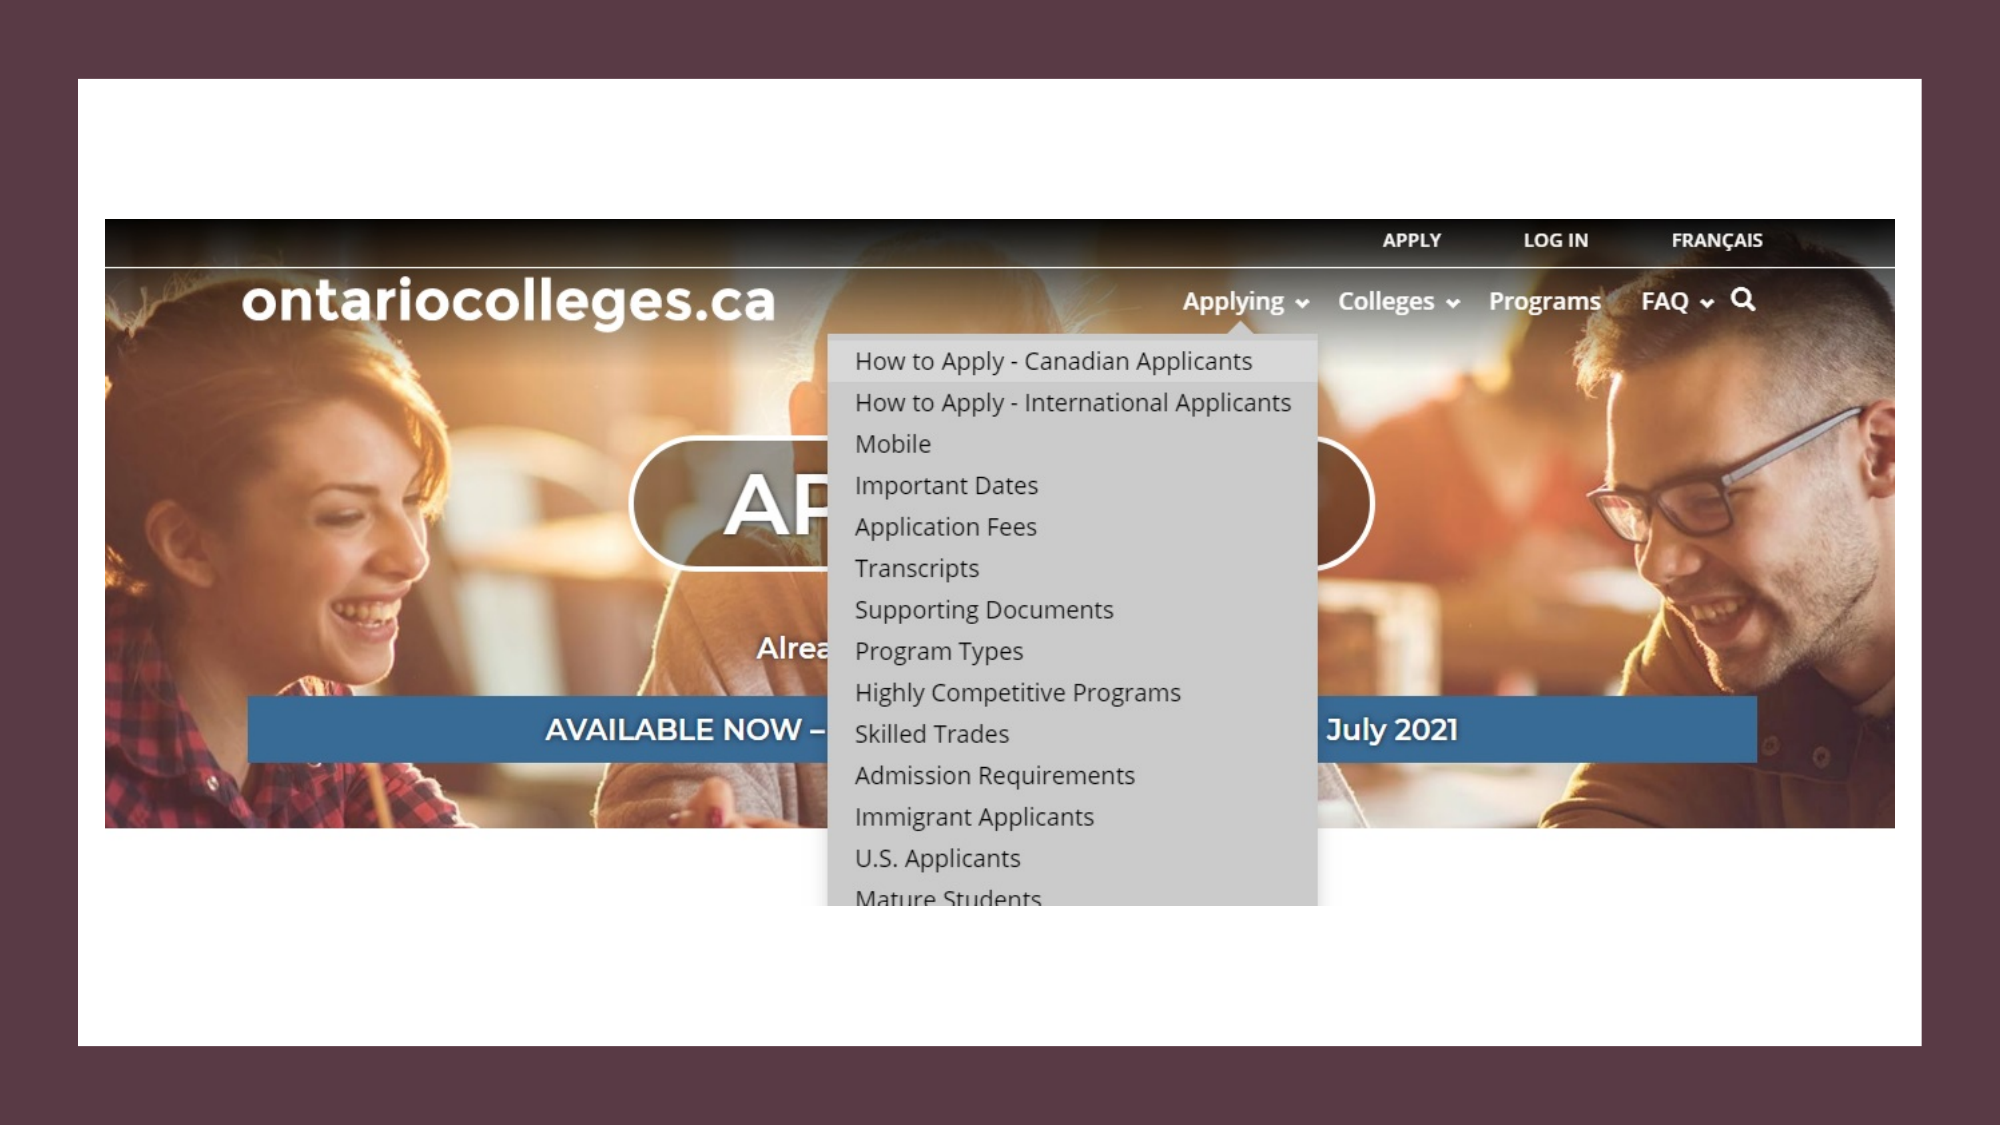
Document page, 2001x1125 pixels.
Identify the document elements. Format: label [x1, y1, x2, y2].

picture [105, 219, 1895, 906]
text_box [77, 78, 1923, 1047]
text_box [0, 0, 2000, 1125]
